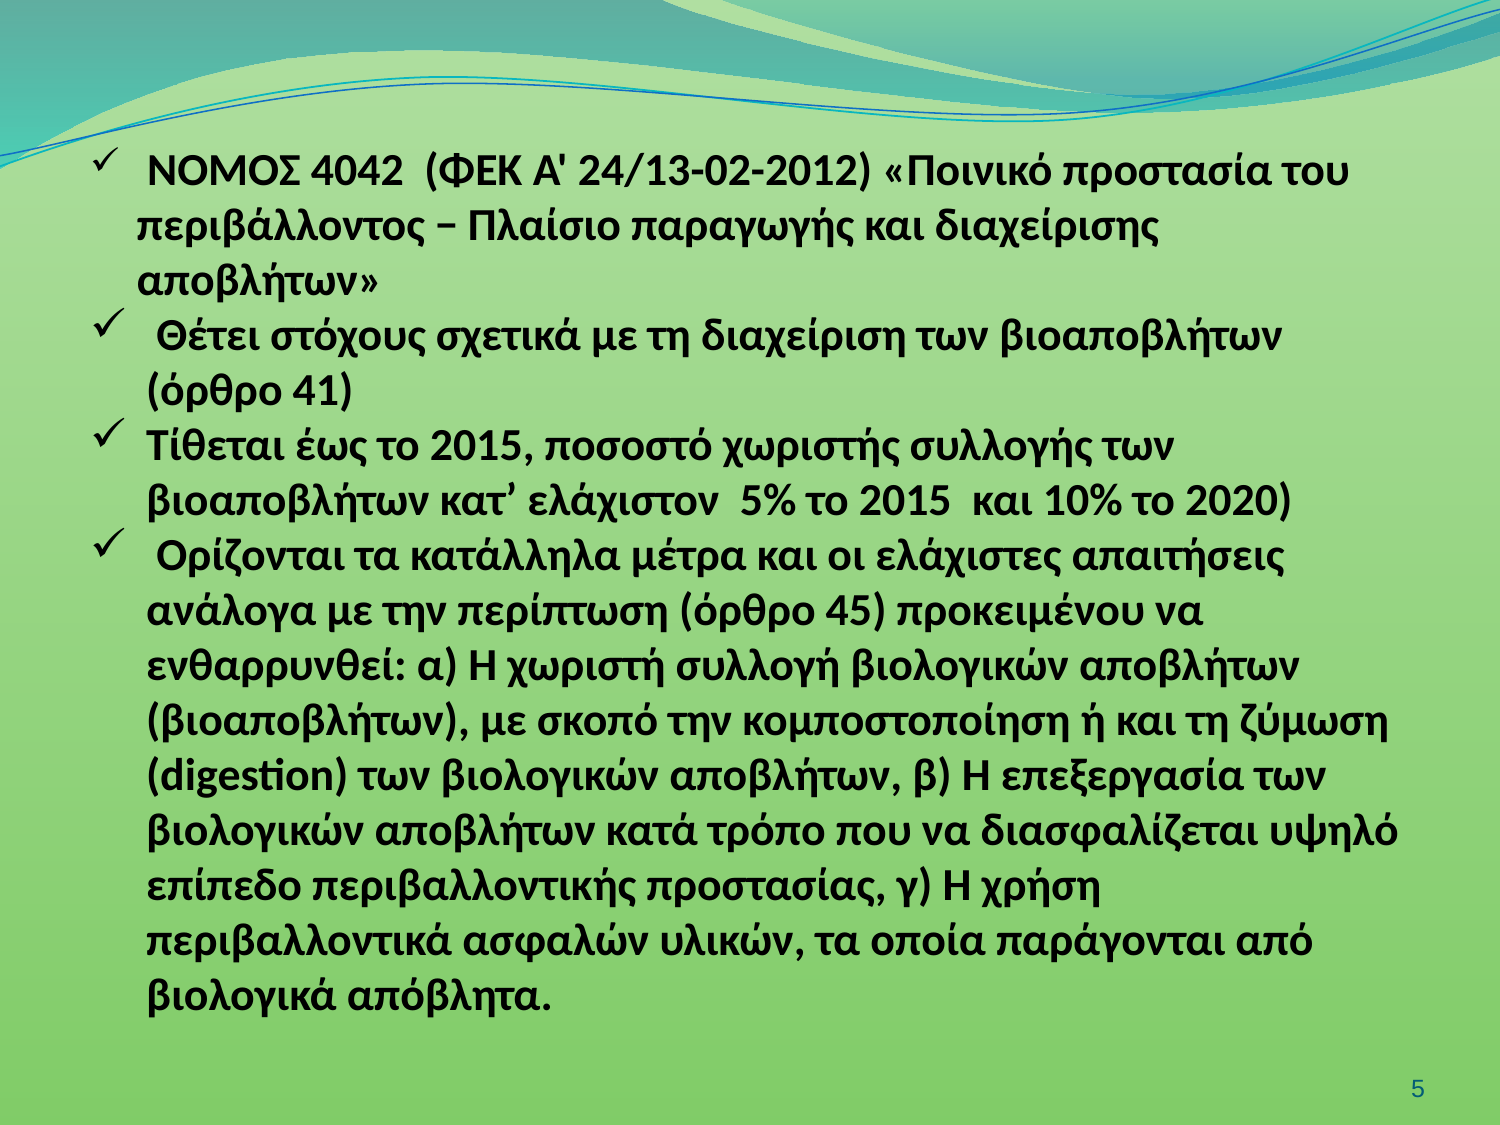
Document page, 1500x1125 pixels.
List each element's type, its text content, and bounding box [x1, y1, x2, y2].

slide_number 5 [1299, 1042, 1425, 1103]
text_box ΝΟΜΟΣ 4042 (ΦΕΚ Α' 24/13-02-2012) «Ποινικό προστασία του περιβάλλοντος − Πλαίσιο παραγωγής και διαχείρισης αποβλήτων» Θέτει στόχους σχετικά με τη διαχείριση των βιοαποβλήτων (όρθρο 41) Τίθεται έως το 2015, ποσοστό χωριστής συλλογής των βιοαποβλήτων κατ’ ελάχιστον 5% το 2015 και 10% το 2020) Ορίζονται τα κατάλληλα μέτρα και οι ελάχιστες απαιτήσεις ανάλογα με την περίπτωση (όρθρο 45) προκειμένου να ενθαρρυνθεί: α) Η χωριστή συλλογή βιολογικών αποβλήτων (βιοαποβλήτων), με σκοπό την κομποστοποίηση ή και τη ζύμωση (digestion) των βιολογικών αποβλήτων, β) Η επεξεργασία των βιολογικών αποβλήτων κατά τρόπο που να διασφαλίζεται υψηλό επίπεδο περιβαλλοντικής προστασίας, γ) Η χρήση περιβαλλοντικά ασφαλών υλικών, τα οποία παράγονται από βιολογικά απόβλητα. [74, 42, 1425, 1083]
